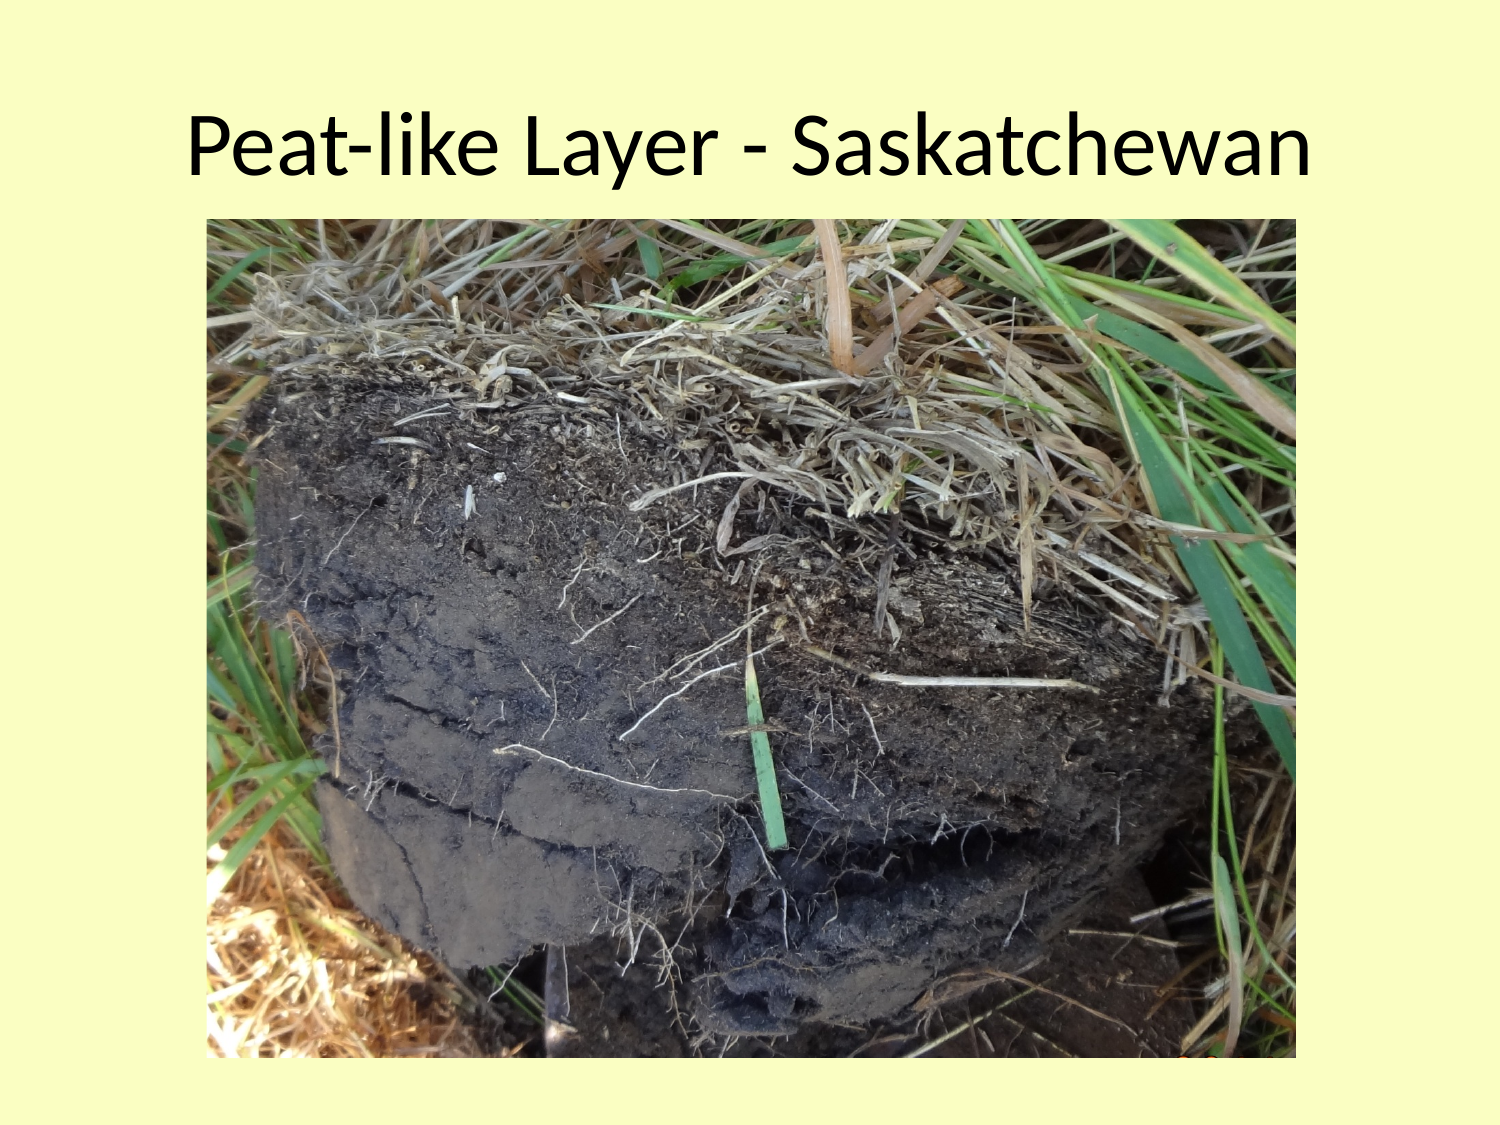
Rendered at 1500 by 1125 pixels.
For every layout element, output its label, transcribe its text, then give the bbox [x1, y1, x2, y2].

title Peat-like Layer - Saskatchewan [75, 45, 1425, 233]
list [206, 219, 1296, 1058]
